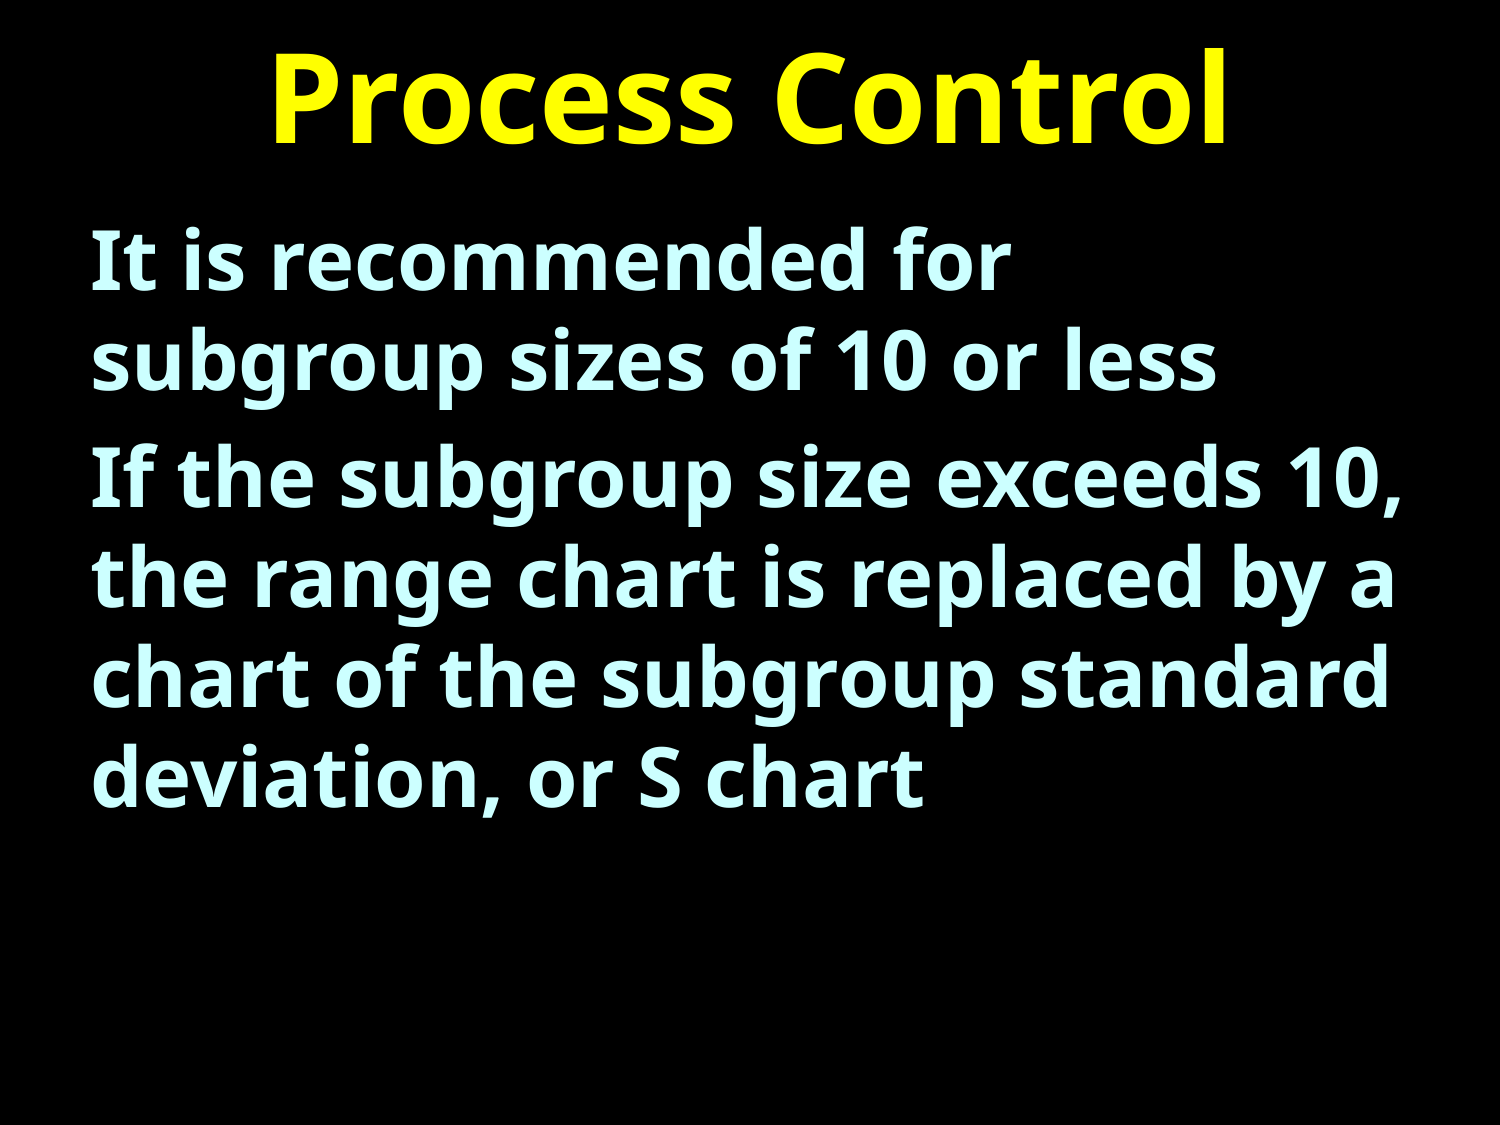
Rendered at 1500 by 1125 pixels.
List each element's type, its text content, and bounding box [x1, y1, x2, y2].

list It is recommended for subgroup sizes of 10 or less If the subgroup size exceeds 10, the range chart is replaced by a chart of the subgroup standard deviation, or S chart [75, 200, 1425, 1125]
title Process Control [0, 0, 1500, 188]
